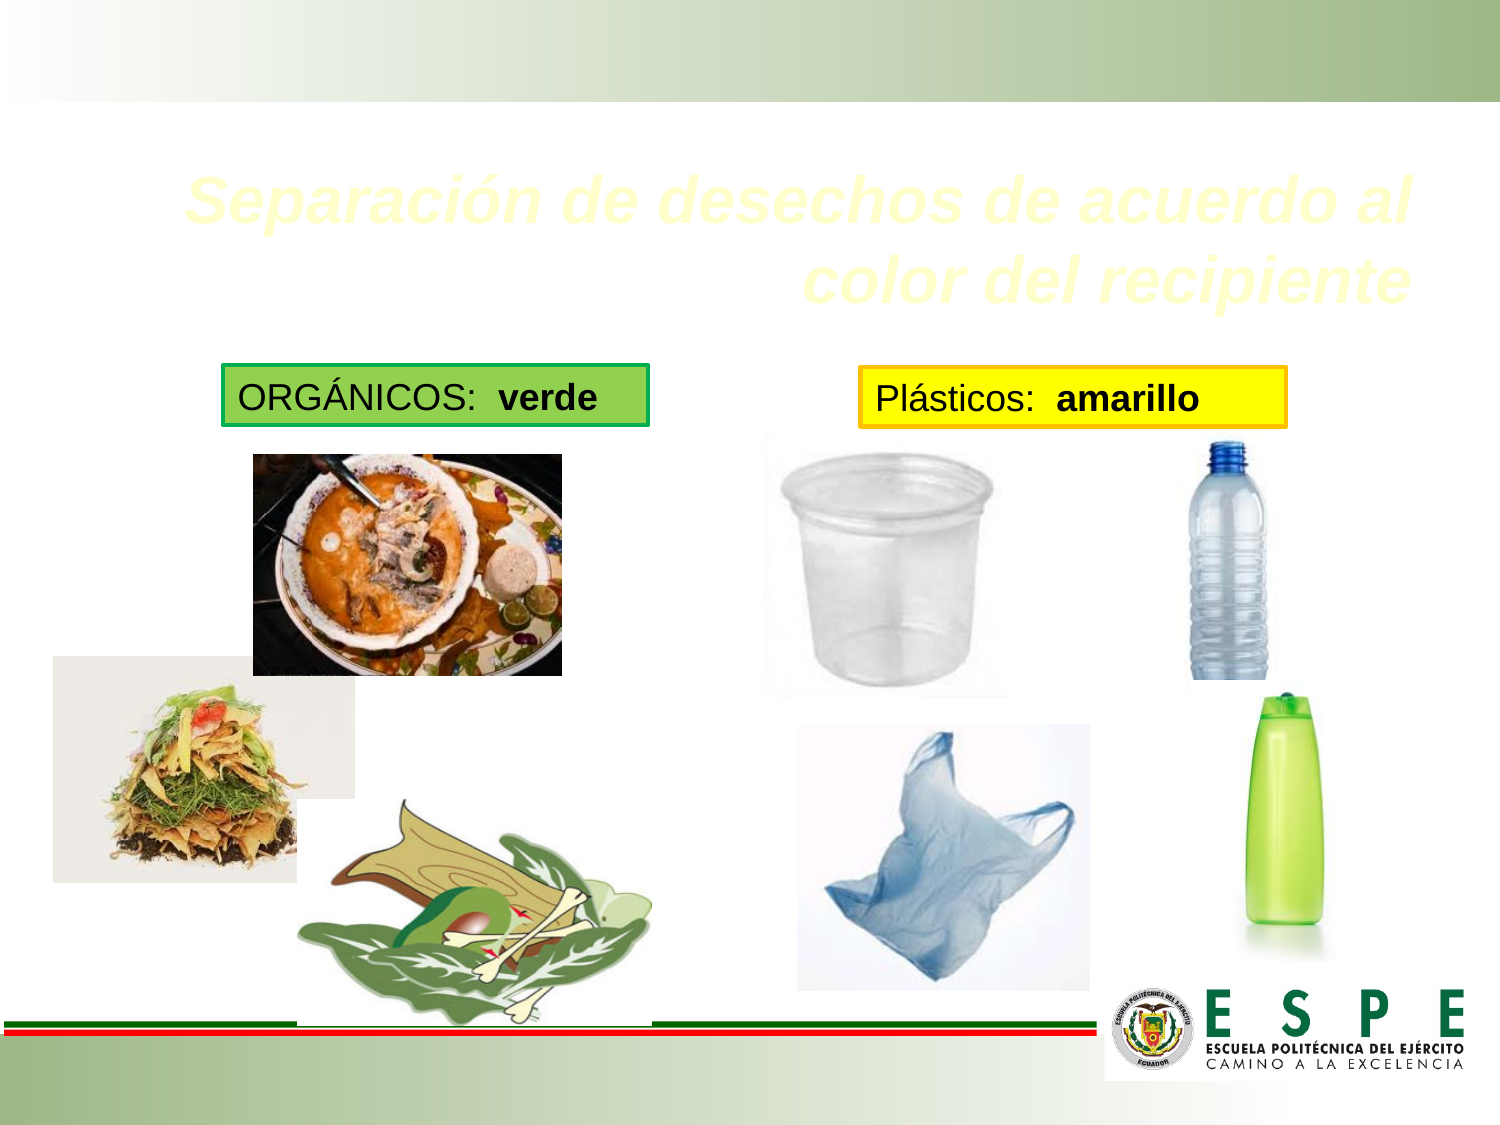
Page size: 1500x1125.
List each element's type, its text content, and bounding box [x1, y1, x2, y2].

picture [52, 454, 652, 1026]
picture [1104, 976, 1483, 1081]
title Separación de desechos de acuerdo al color del recipiente [78, 149, 1429, 324]
text_box Plásticos: amarillo [858, 365, 1288, 429]
picture [1033, 432, 1422, 962]
text_box ORGÁNICOS: verde [221, 363, 650, 427]
picture [796, 724, 1090, 992]
picture [753, 432, 1022, 699]
